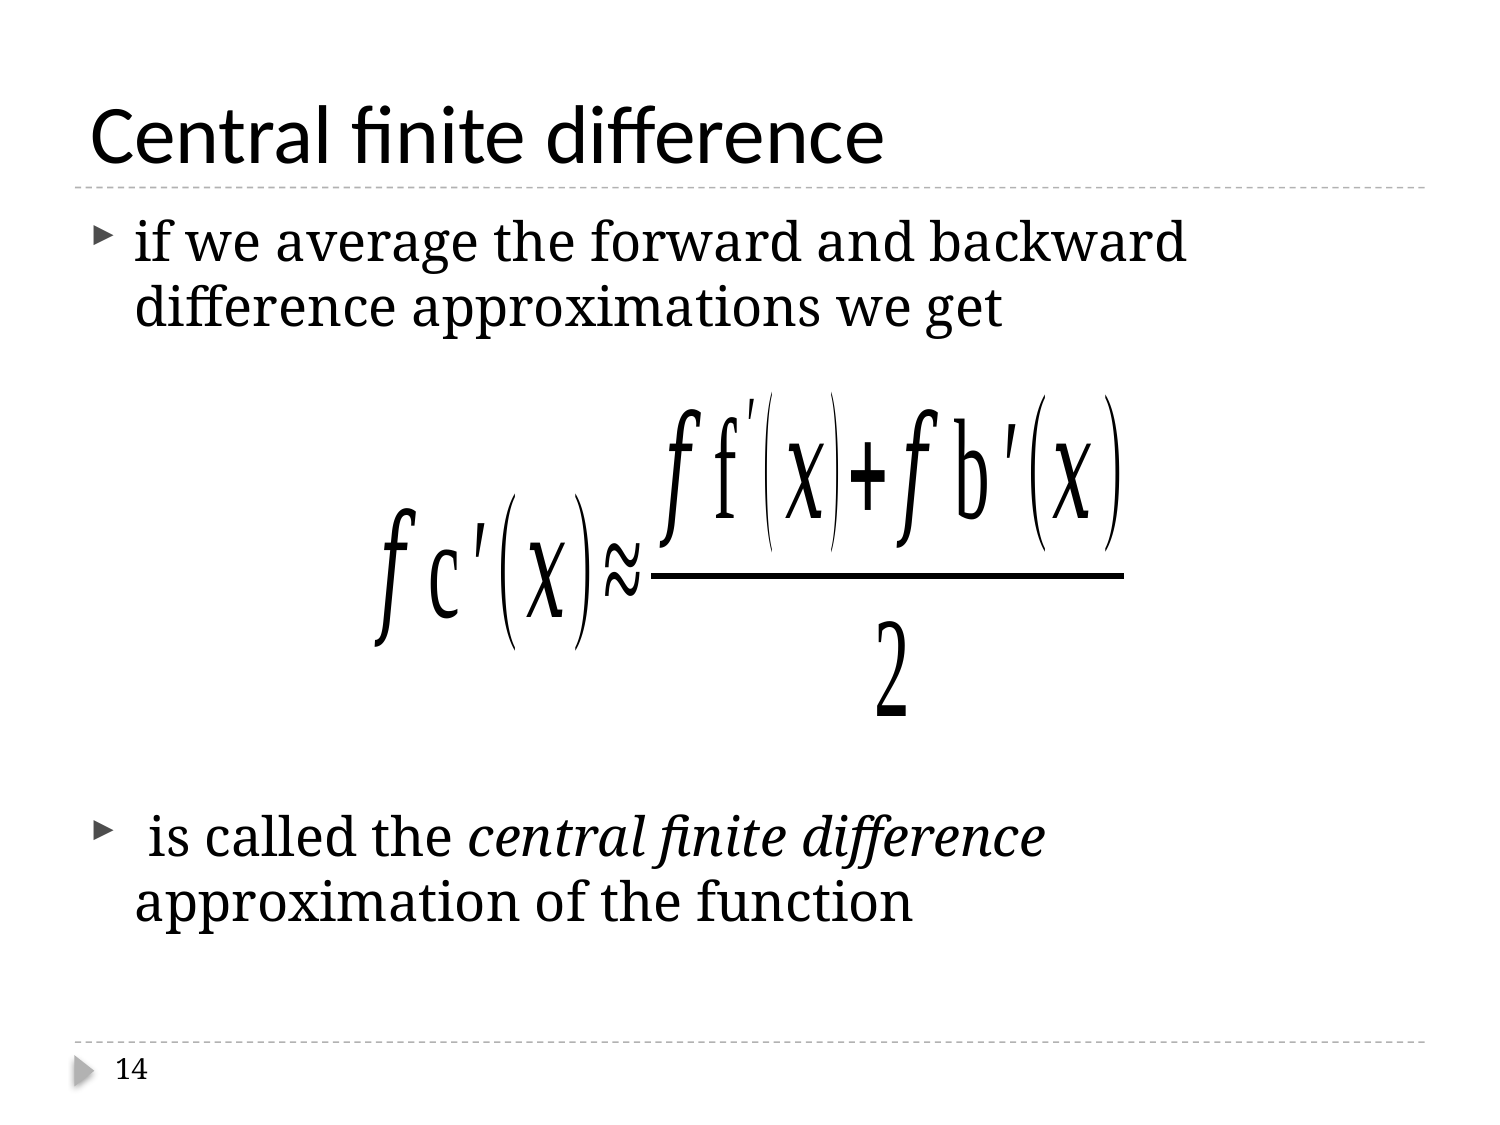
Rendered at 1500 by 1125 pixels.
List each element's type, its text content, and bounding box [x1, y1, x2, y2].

slide_number 14 [100, 1042, 426, 1103]
title Central finite difference [74, 24, 1426, 188]
